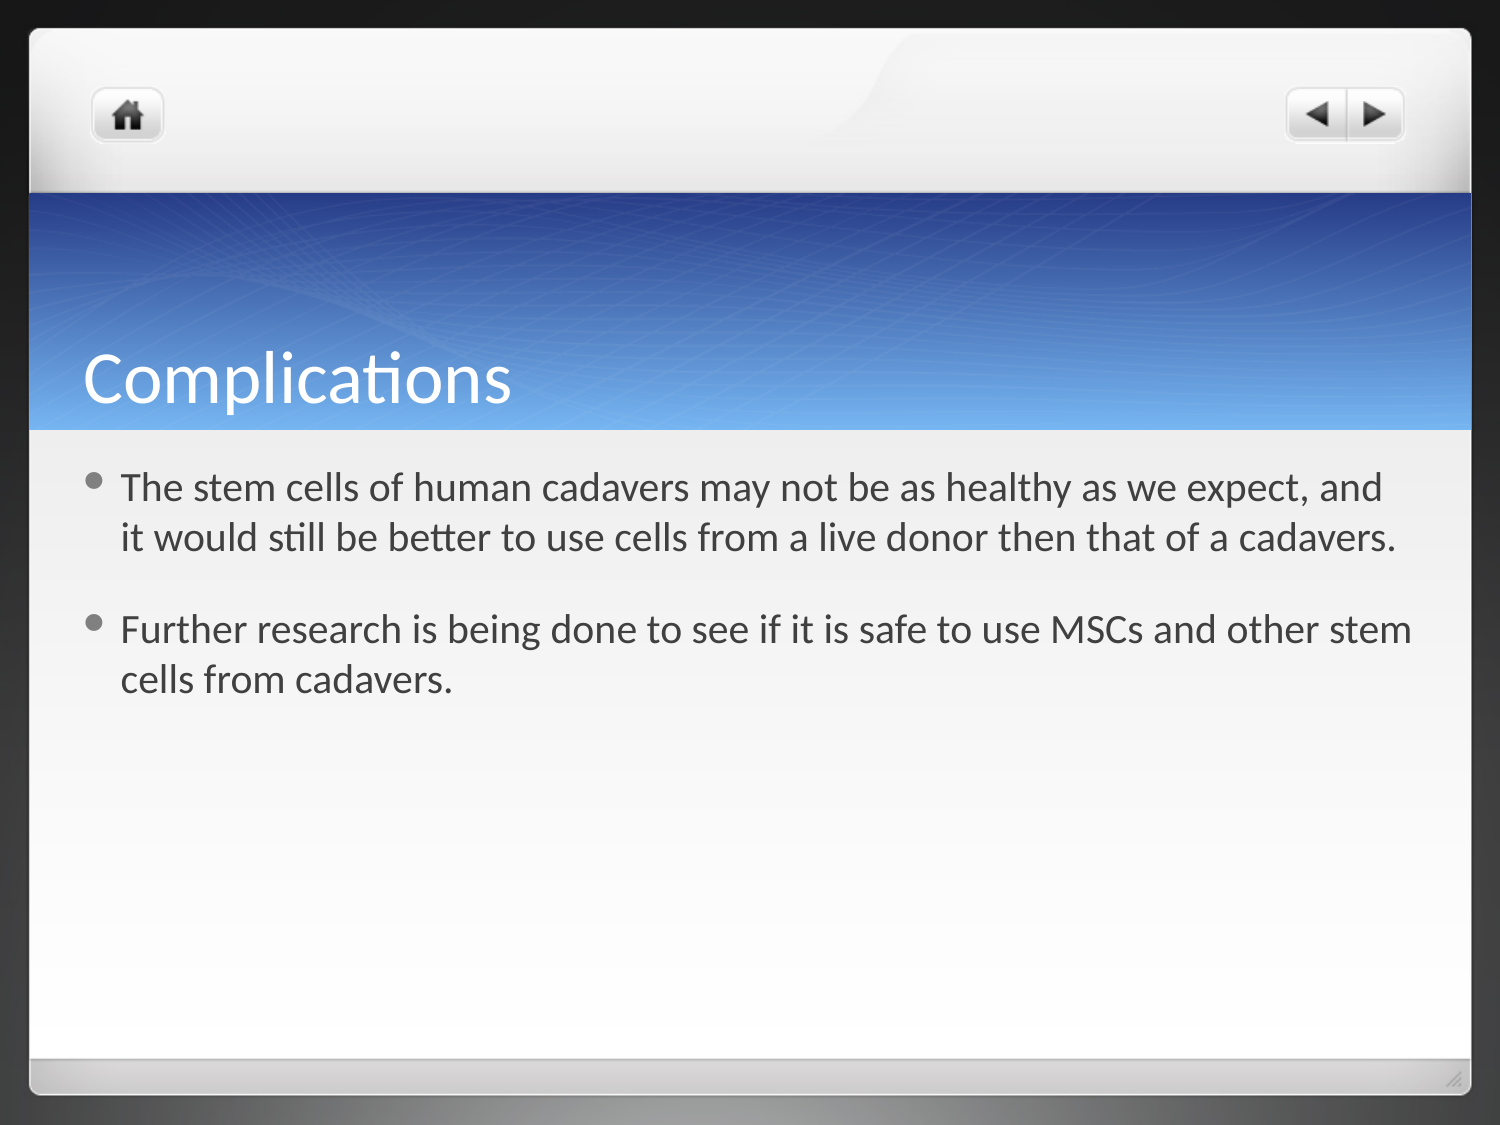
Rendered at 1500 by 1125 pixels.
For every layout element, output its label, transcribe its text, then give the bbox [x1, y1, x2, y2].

title Complications [68, 238, 1432, 427]
picture [0, 0, 1500, 1125]
list The stem cells of human cadavers may not be as healthy as we expect, and it would still be better to use cells from a live donor then that of a cadavers. Further research is being done to see if it is safe to use MSCs and other stem cells from cadavers. [68, 452, 1432, 1025]
